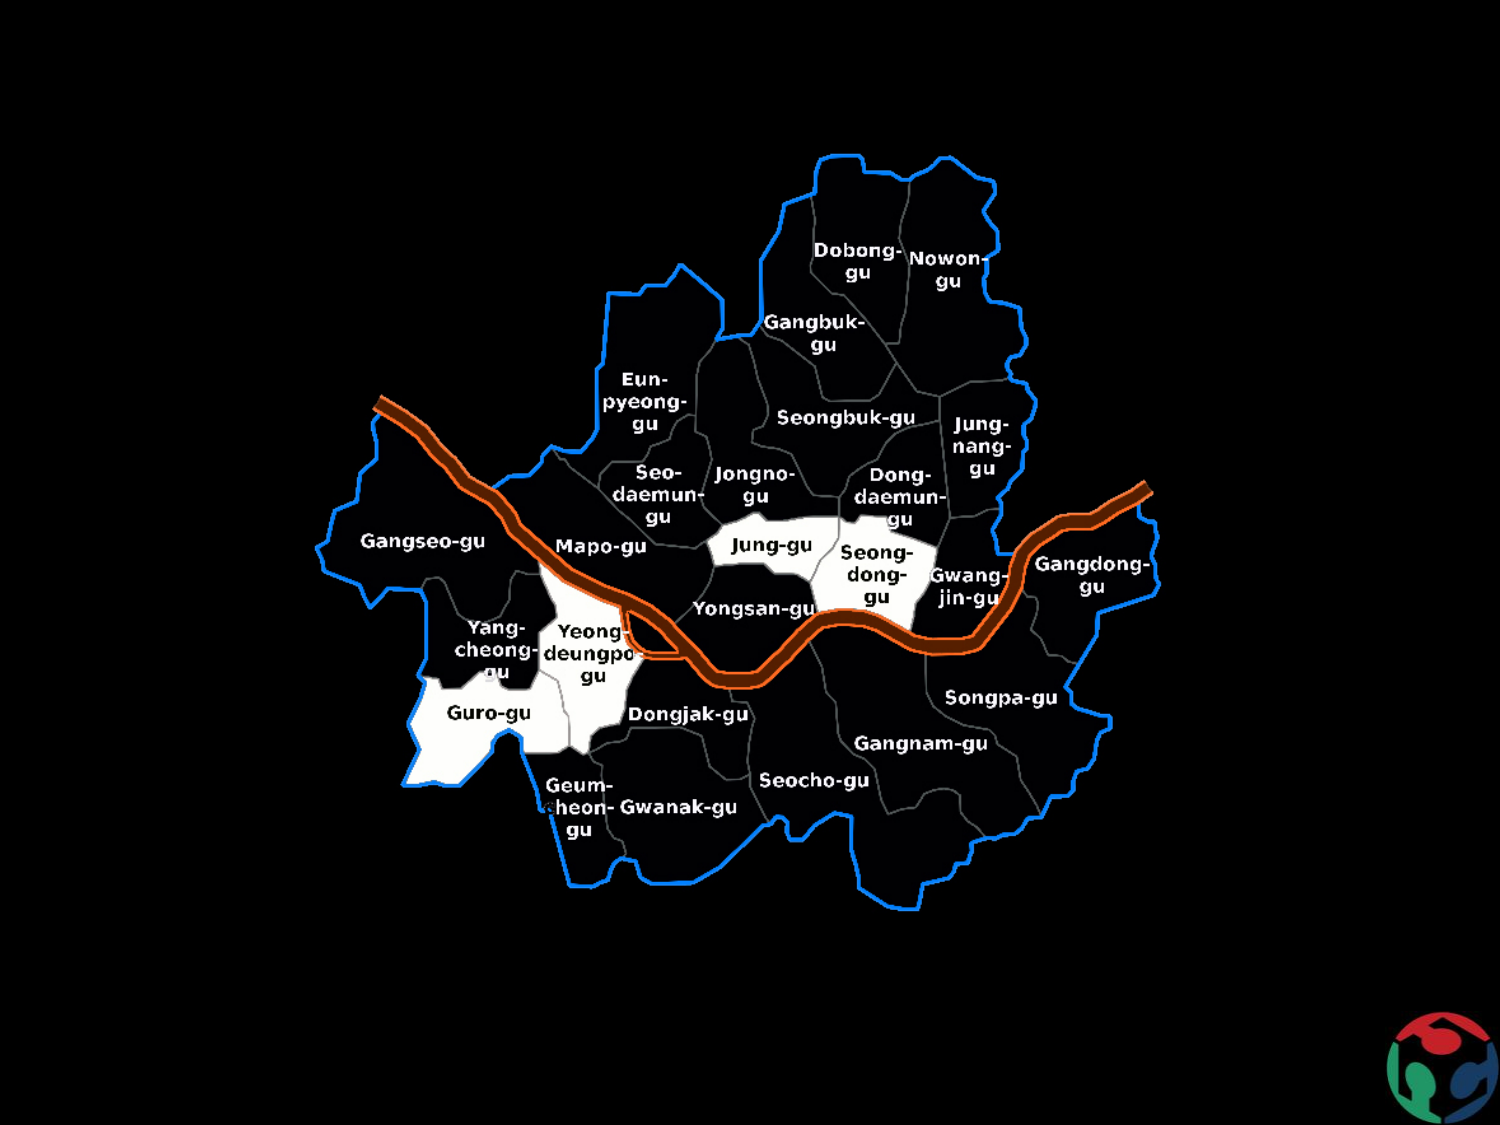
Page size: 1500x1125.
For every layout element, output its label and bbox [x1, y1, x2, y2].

picture [1385, 1011, 1500, 1125]
picture [300, 89, 1179, 939]
